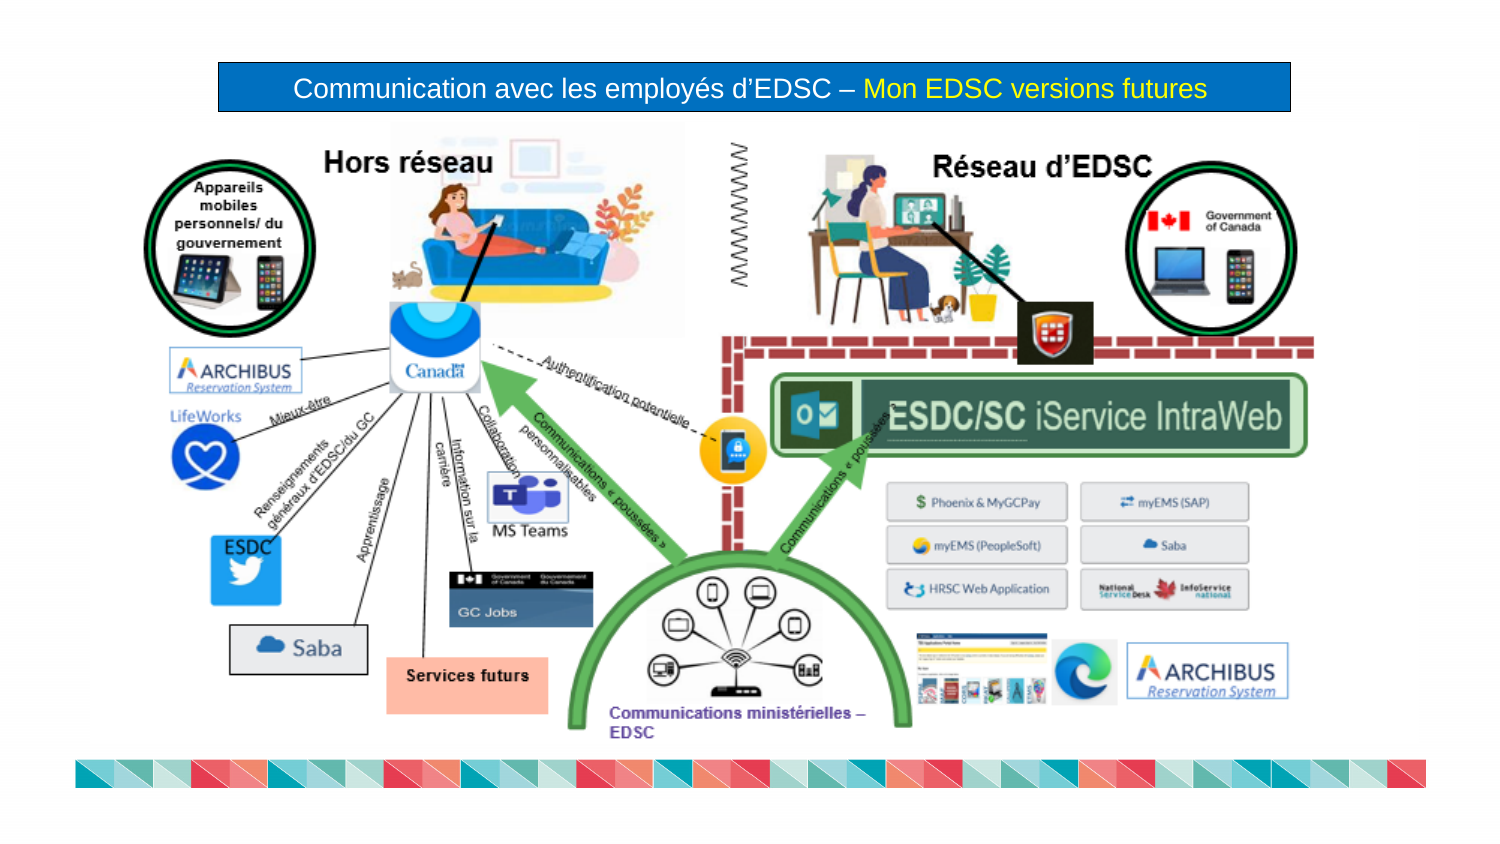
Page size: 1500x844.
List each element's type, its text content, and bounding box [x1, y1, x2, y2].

picture [0, 0, 1500, 844]
text_box Communication avec les employés d’EDSC – Mon EDSC versions futures [218, 62, 1291, 112]
